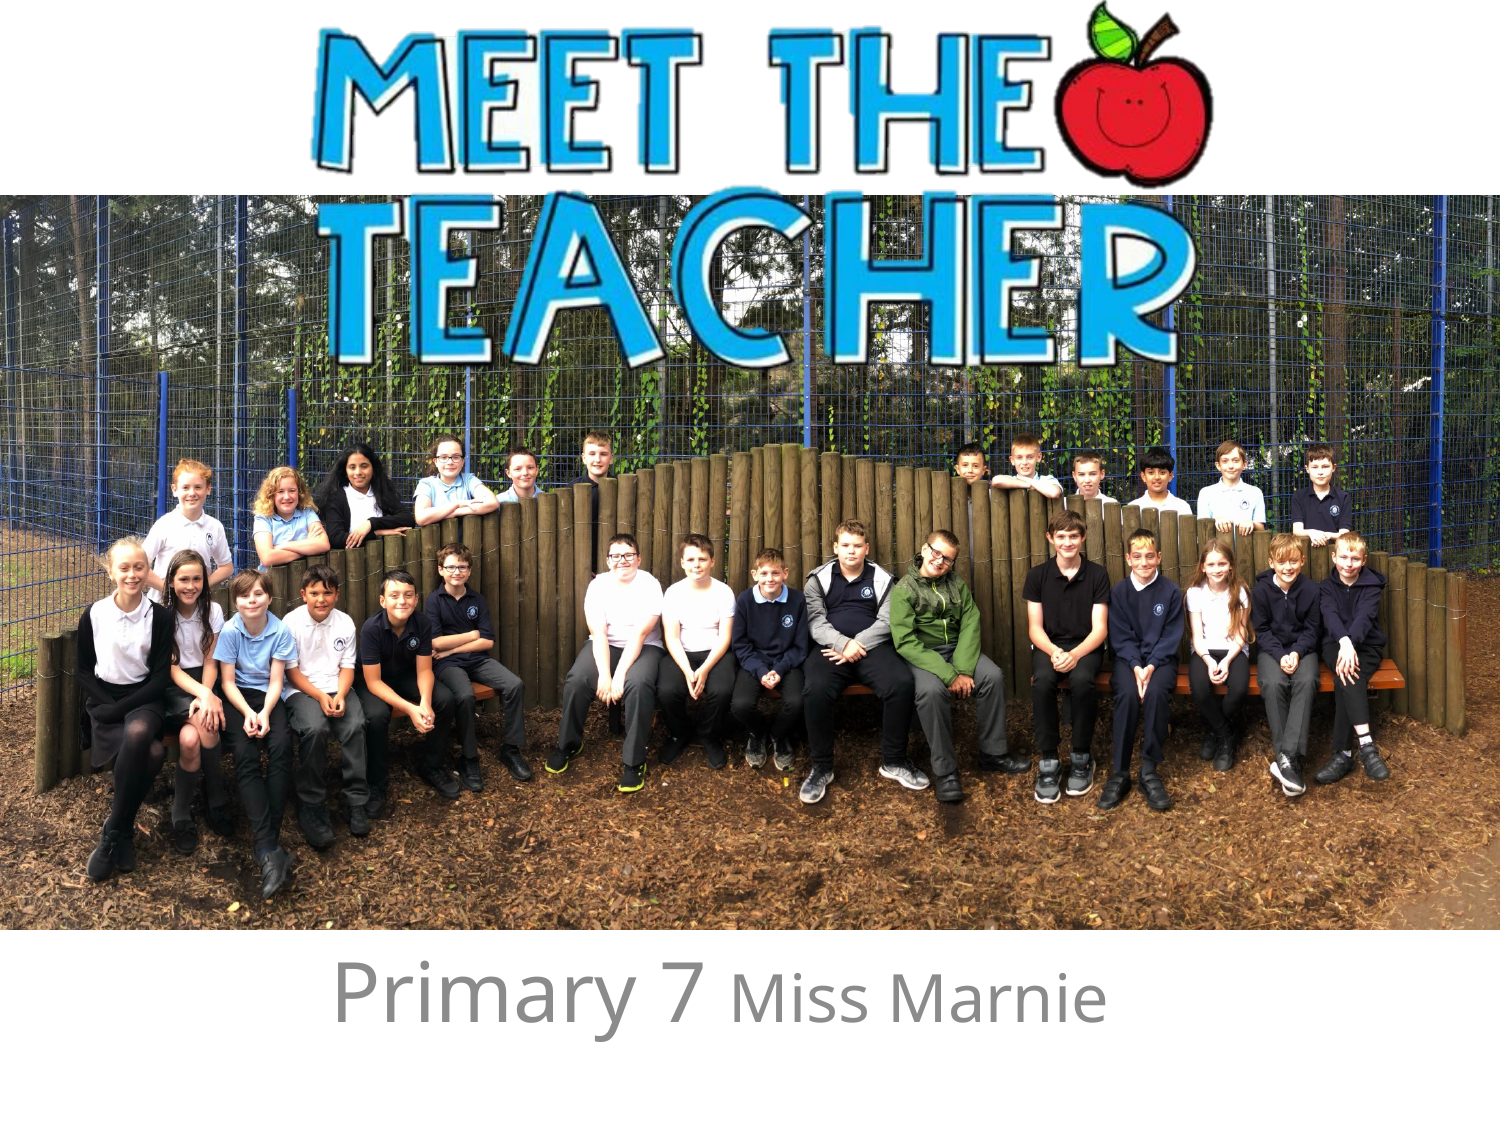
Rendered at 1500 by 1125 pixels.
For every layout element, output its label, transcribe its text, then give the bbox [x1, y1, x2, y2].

subtitle Primary 7 Miss Marnie [194, 938, 1245, 1090]
picture [0, 0, 1500, 930]
